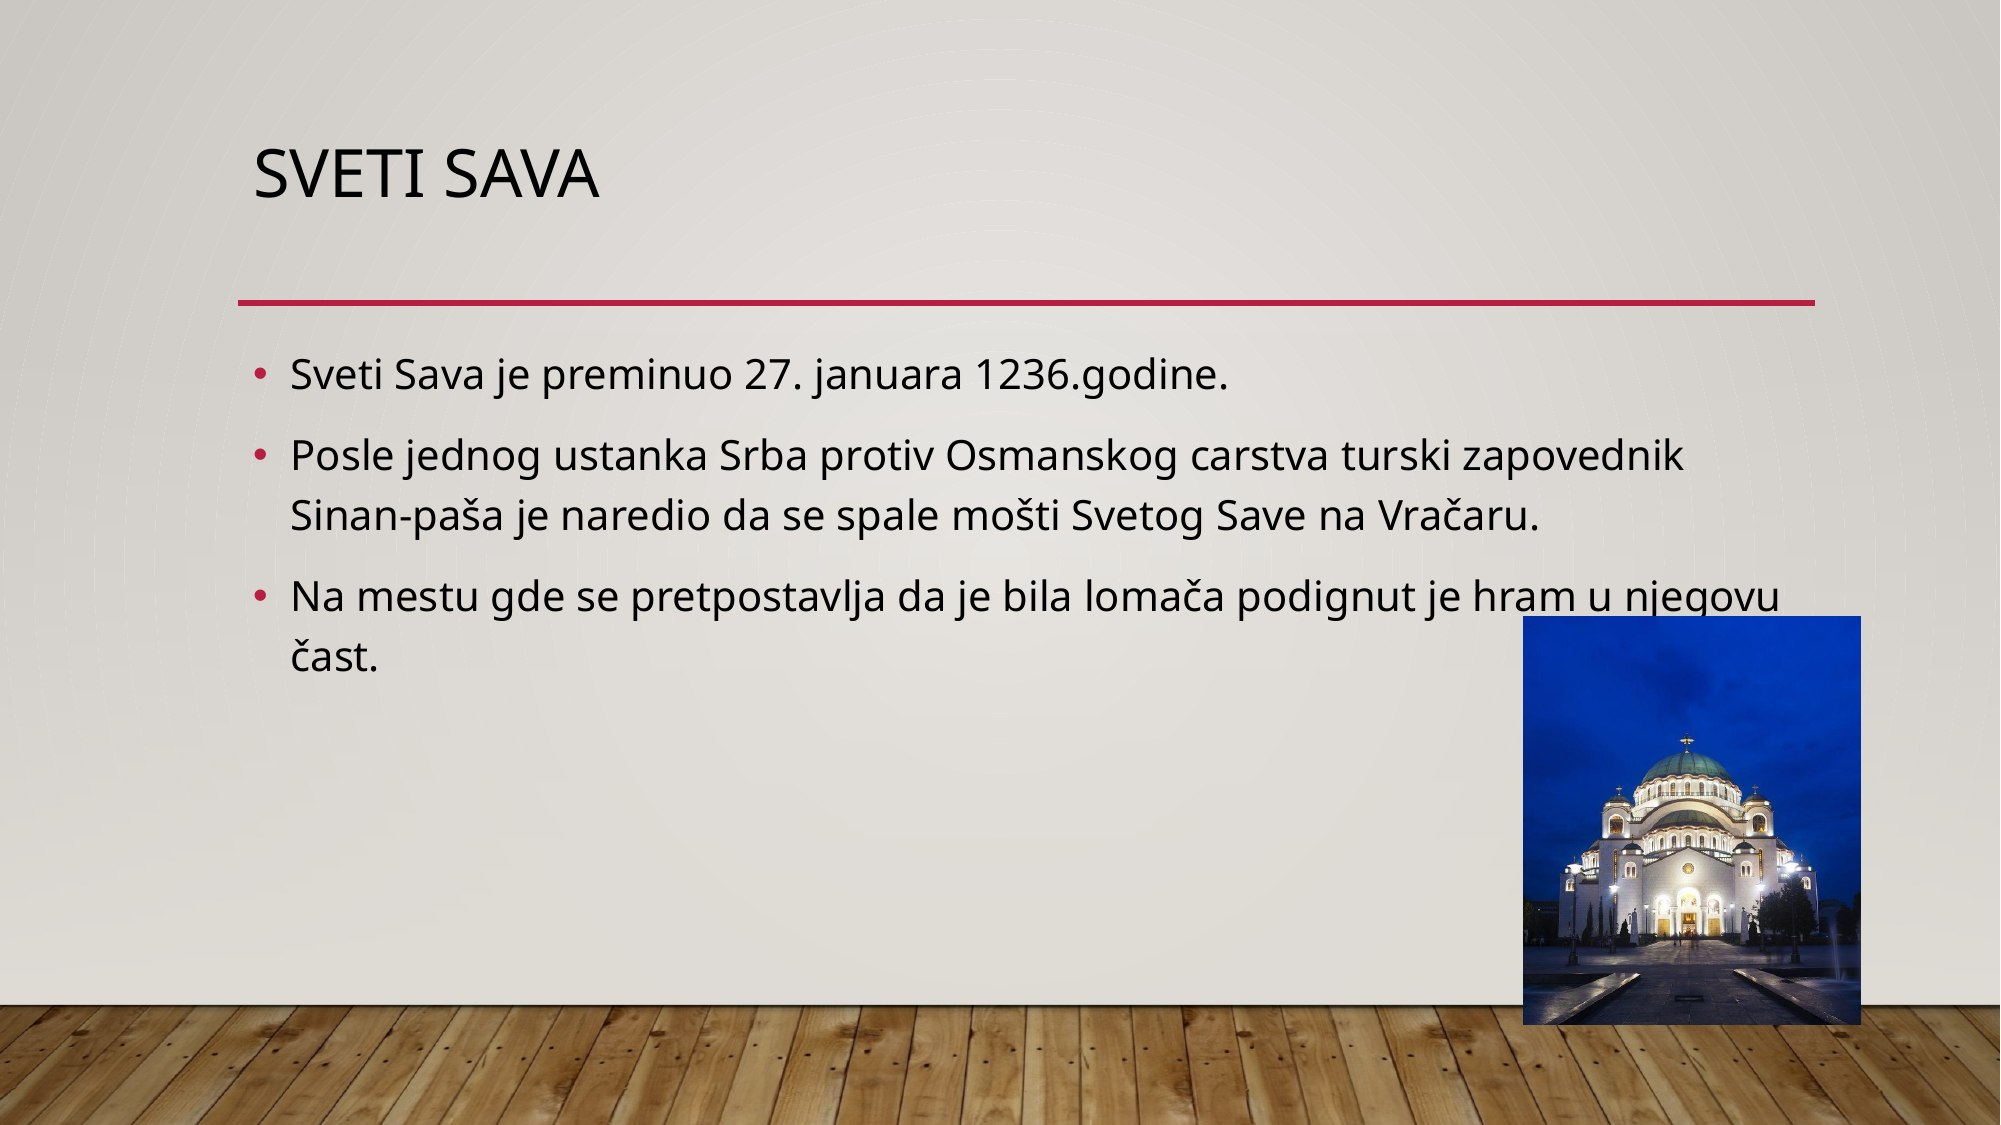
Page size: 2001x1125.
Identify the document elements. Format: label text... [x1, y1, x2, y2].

picture [0, 616, 2000, 1125]
title Sveti sava [238, 131, 1814, 305]
list Sveti Sava je preminuo 27. januara 1236.godine. Posle jednog ustanka Srba protiv Osmanskog carstva turski zapovednik Sinan-paša je naredio da se spale mošti Svetog Save na Vračaru. Na mestu gde se pretpostavlja da je bila lomača podignut je hram u njegovu čast. [238, 330, 1814, 897]
